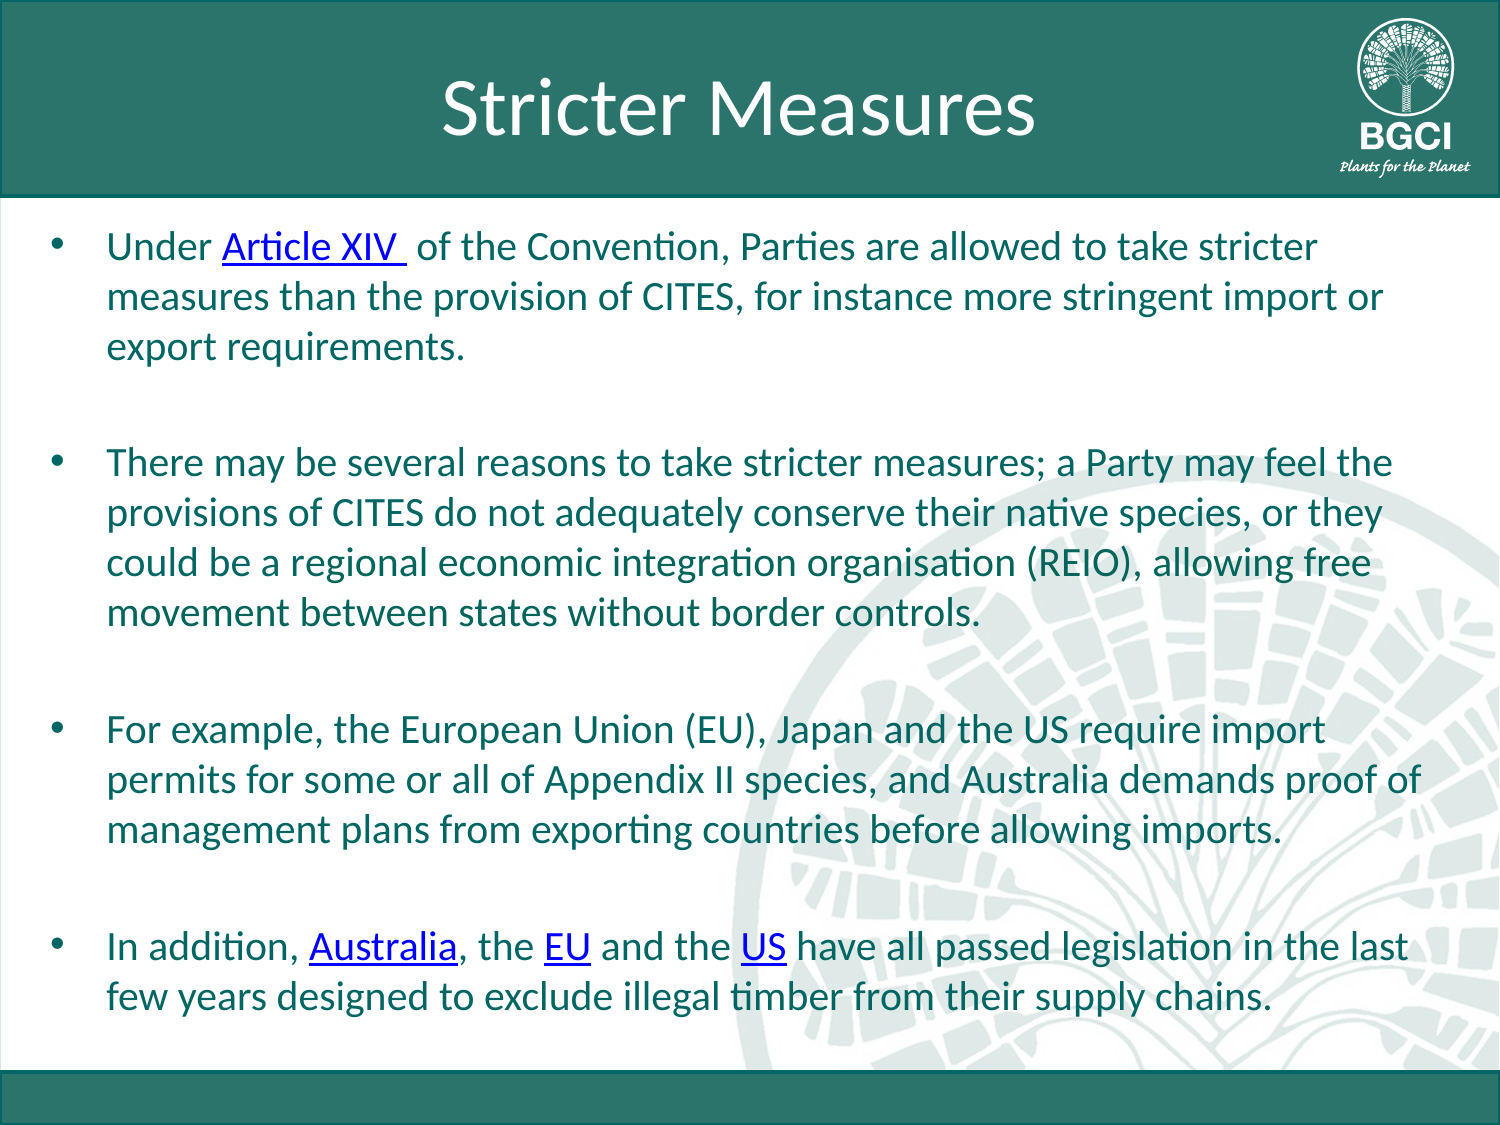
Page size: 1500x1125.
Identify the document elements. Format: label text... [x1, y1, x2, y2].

picture [1424, 18, 1471, 178]
title Stricter Measures [55, 8, 1424, 197]
list Under Article XIV of the Convention, Parties are allowed to take stricter measures than the provision of CITES, for instance more stringent import or export requirements. There may be several reasons to take stricter measures; a Party may feel the provisions of CITES do not adequately conserve their native species, or they could be a regional economic integration organisation (REIO), allowing free movement between states without border controls. For example, the European Union (EU), Japan and the US require import permits for some or all of Appendix II species, and Australia demands proof of management plans from exporting countries before allowing imports. In addition, Australia, the EU and the US have all passed legislation in the last few years designed to exclude illegal timber from their supply chains. [35, 210, 1454, 1055]
